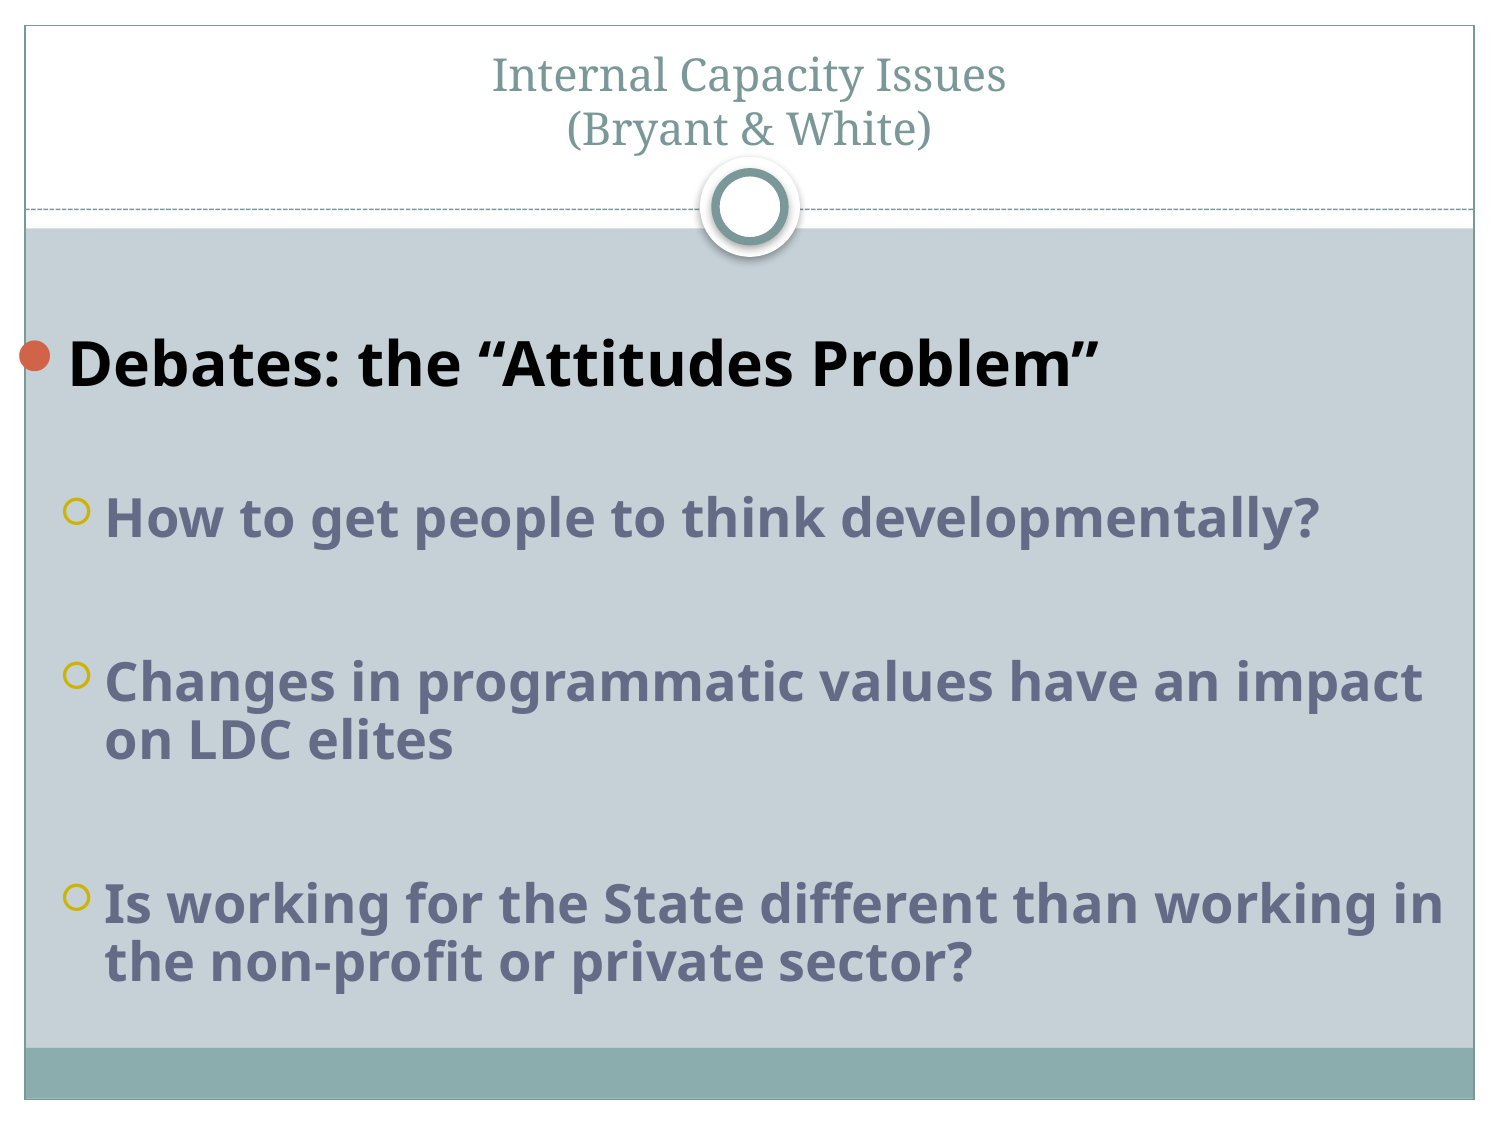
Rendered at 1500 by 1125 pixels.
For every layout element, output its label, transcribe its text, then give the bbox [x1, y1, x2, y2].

title Internal Capacity Issues (Bryant & White) [49, 37, 1450, 162]
list Debates: the “Attitudes Problem” How to get people to think developmentally? Changes in programmatic values have an impact on LDC elites Is working for the State different than working in the non-profit or private sector? [0, 324, 1469, 1000]
